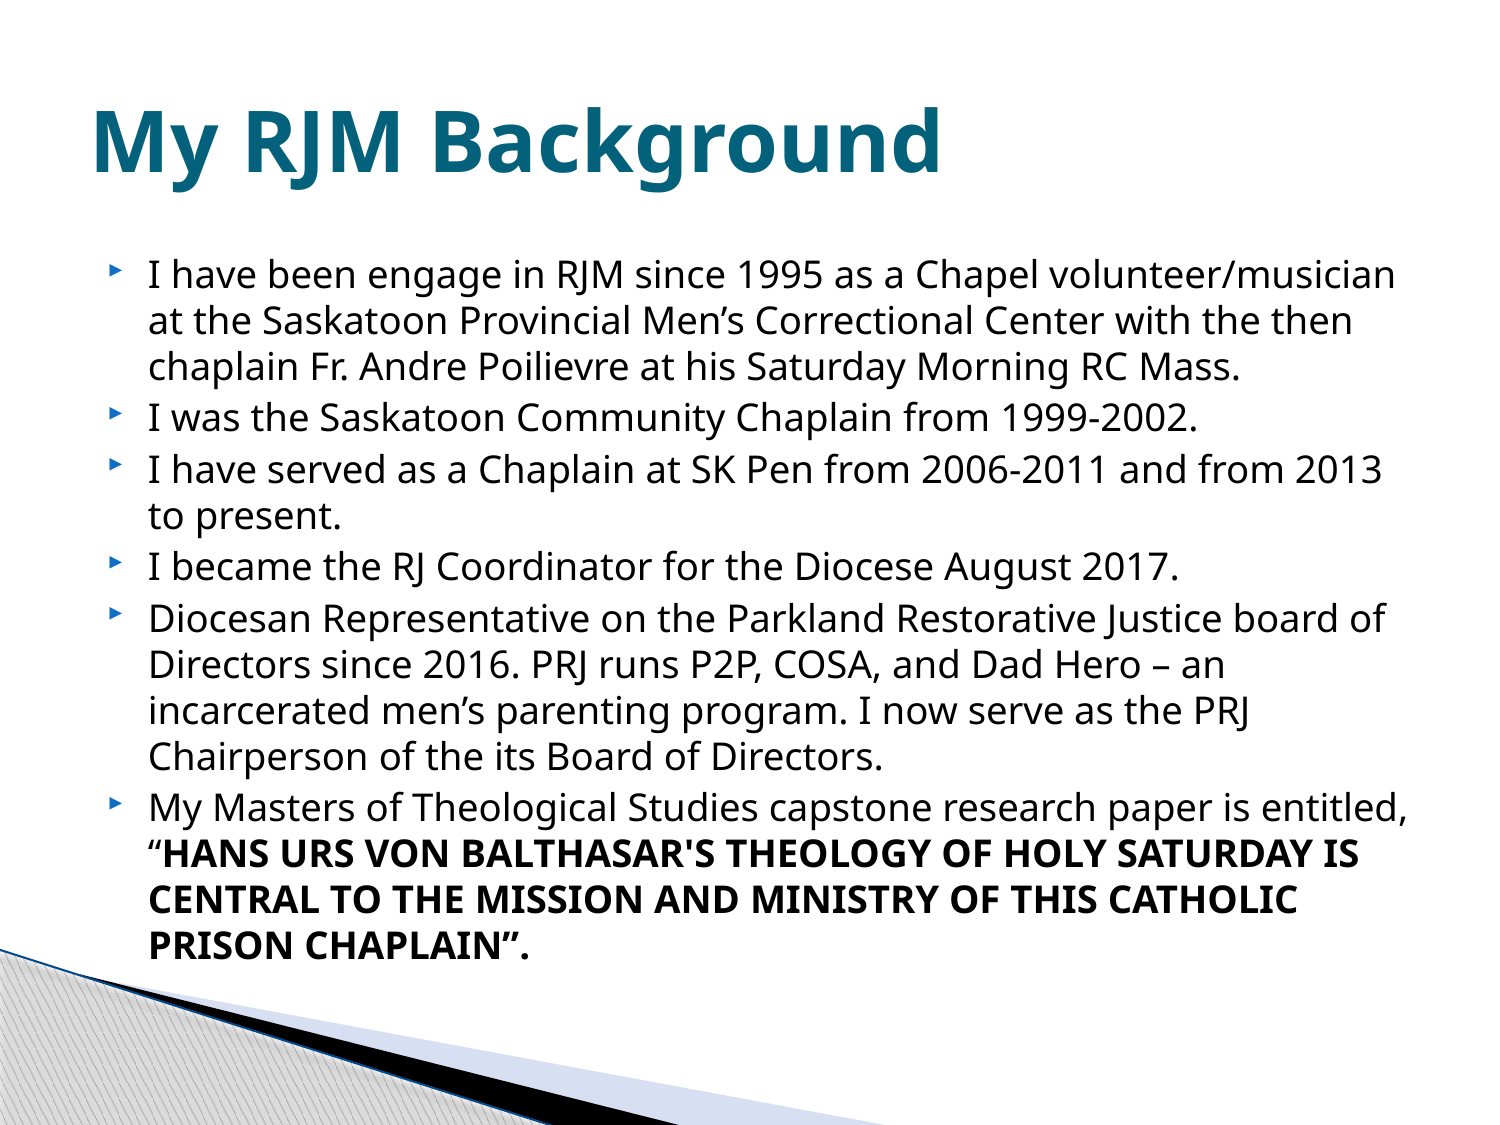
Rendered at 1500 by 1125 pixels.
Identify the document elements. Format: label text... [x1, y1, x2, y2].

list I have been engage in RJM since 1995 as a Chapel volunteer/musician at the Saskatoon Provincial Men’s Correctional Center with the then chaplain Fr. Andre Poilievre at his Saturday Morning RC Mass. I was the Saskatoon Community Chaplain from 1999-2002. I have served as a Chaplain at SK Pen from 2006-2011 and from 2013 to present. I became the RJ Coordinator for the Diocese August 2017. Diocesan Representative on the Parkland Restorative Justice board of Directors since 2016. PRJ runs P2P, COSA, and Dad Hero – an incarcerated men’s parenting program. I now serve as the PRJ Chairperson of the its Board of Directors. My Masters of Theological Studies capstone research paper is entitled, “HANS URS VON BALTHASAR'S THEOLOGY OF HOLY SATURDAY IS CENTRAL TO THE MISSION AND MINISTRY OF THIS CATHOLIC PRISON CHAPLAIN”. [75, 243, 1425, 986]
title My RJM Background [75, 45, 1425, 233]
